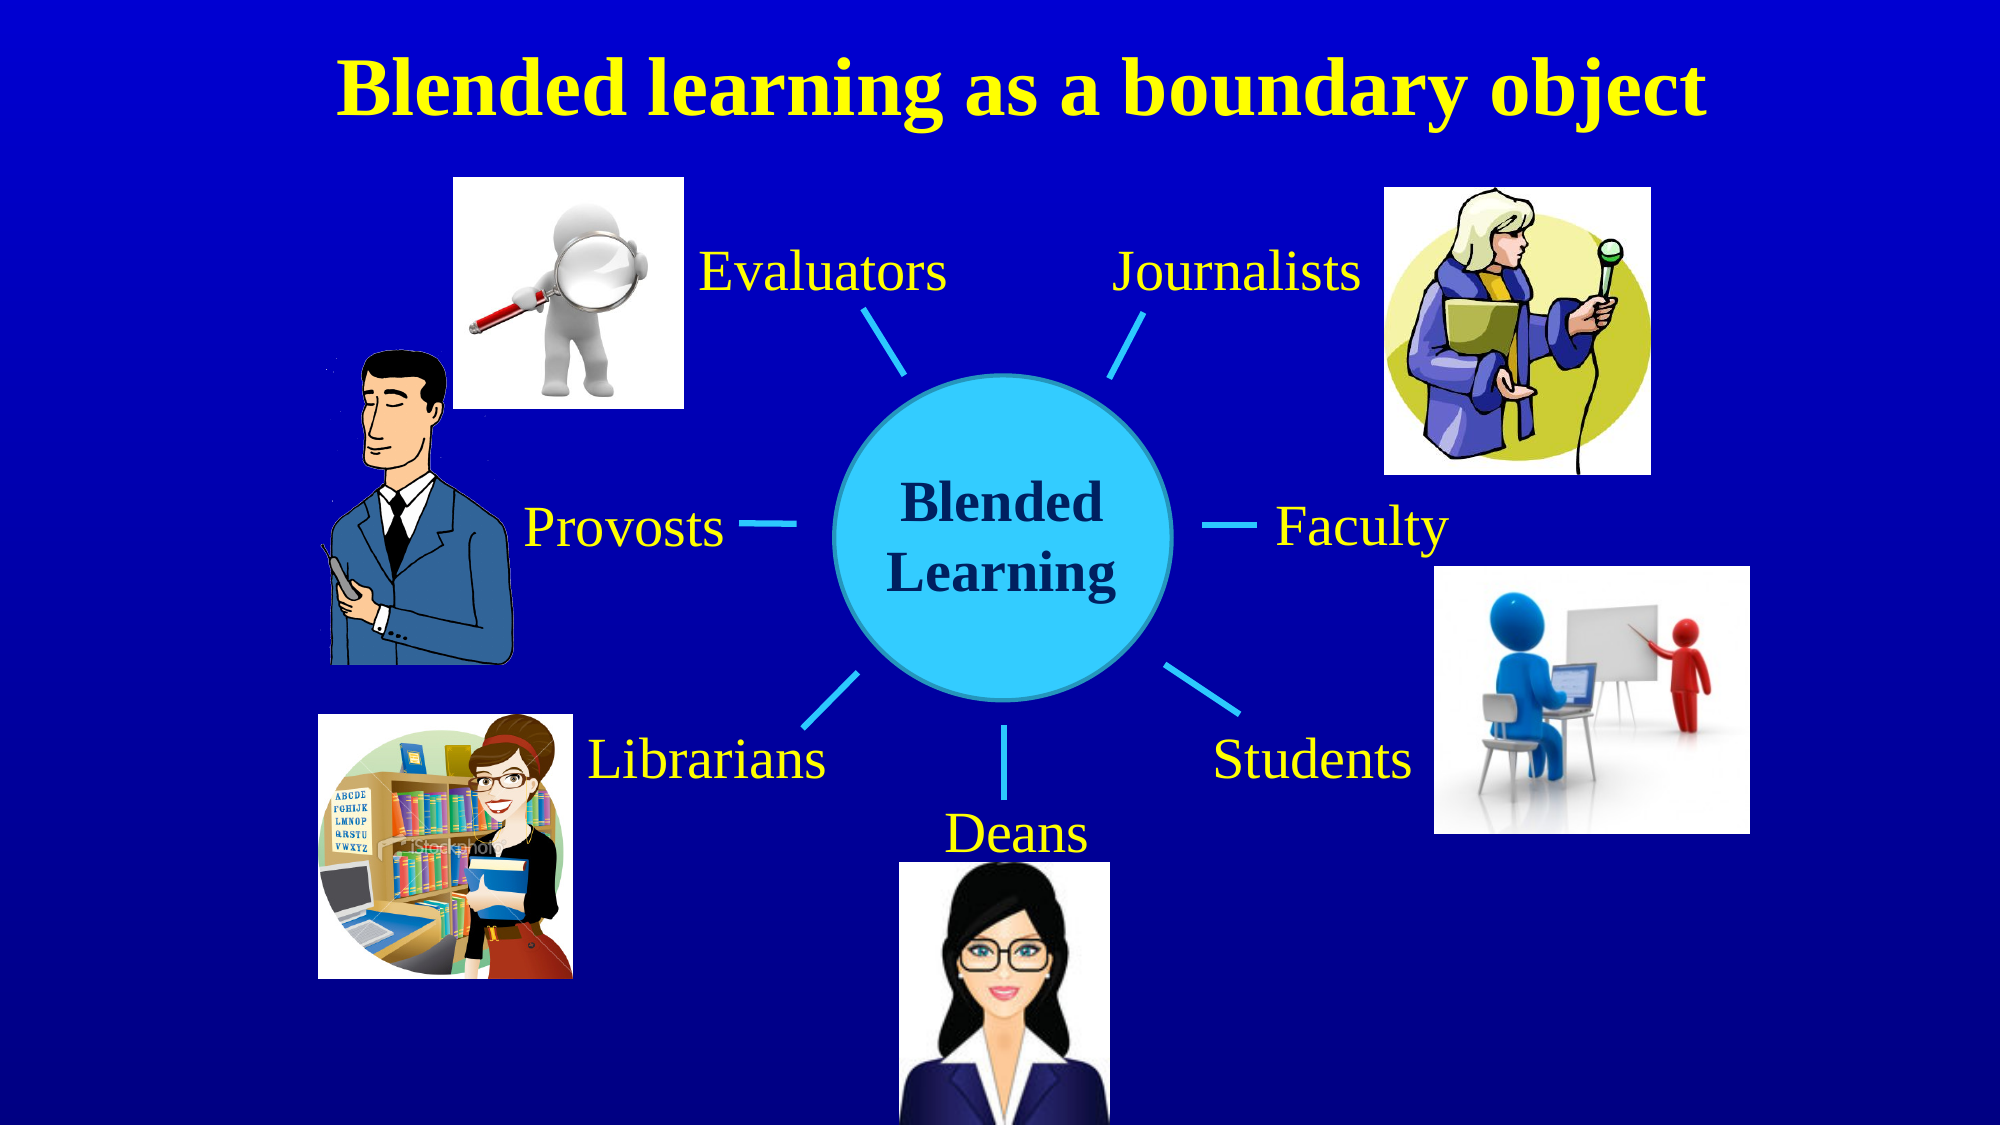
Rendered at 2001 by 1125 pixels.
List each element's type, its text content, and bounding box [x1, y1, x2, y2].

text_box Blended Learning [862, 456, 1141, 611]
picture [318, 714, 573, 979]
text_box Provosts [519, 480, 775, 566]
text_box Faculty [1260, 479, 1580, 565]
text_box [862, 308, 905, 376]
text_box Librarians [572, 712, 876, 798]
picture [1433, 566, 1750, 834]
picture [320, 177, 684, 665]
text_box Journalists [1097, 224, 1378, 310]
text_box Students [1197, 712, 1428, 798]
title Blended learning as a boundary object [320, 0, 1840, 140]
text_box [1164, 664, 1240, 715]
picture [899, 862, 1110, 1125]
picture [1383, 187, 1652, 476]
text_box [1108, 312, 1144, 379]
text_box Deans [929, 786, 1147, 872]
text_box [832, 373, 1174, 703]
text_box Evaluators [688, 224, 1003, 310]
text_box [802, 671, 859, 729]
